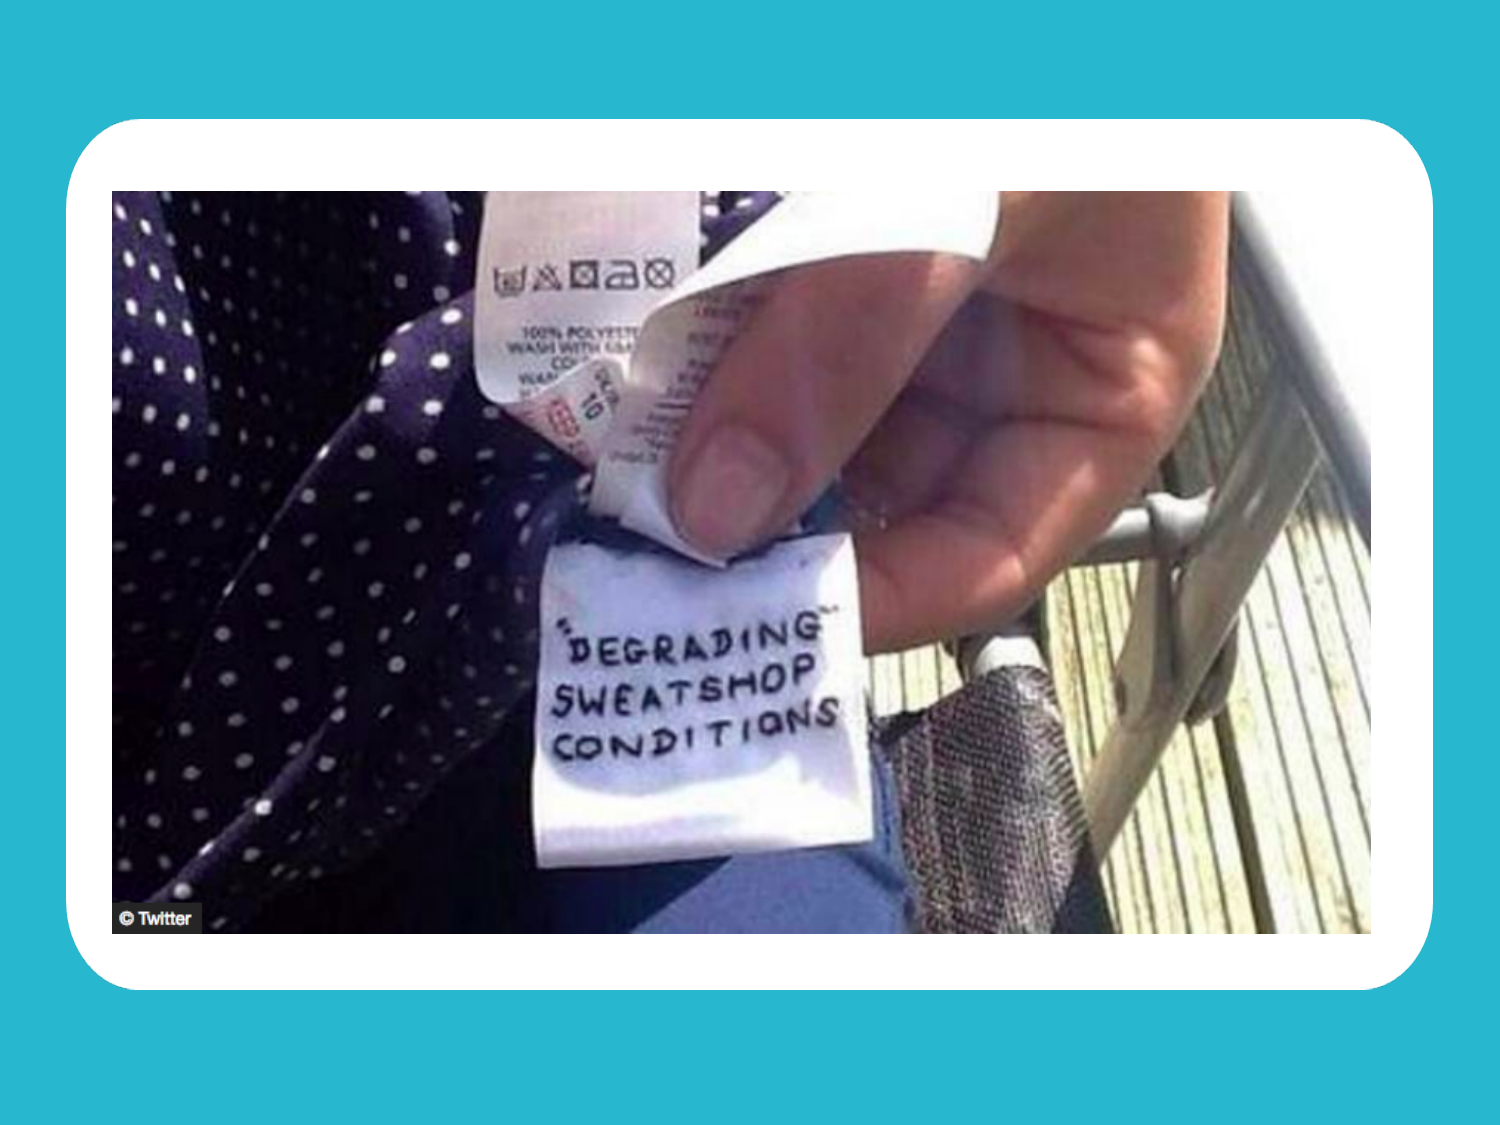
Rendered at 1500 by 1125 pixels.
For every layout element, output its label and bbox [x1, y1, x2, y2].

picture [66, 119, 1434, 990]
